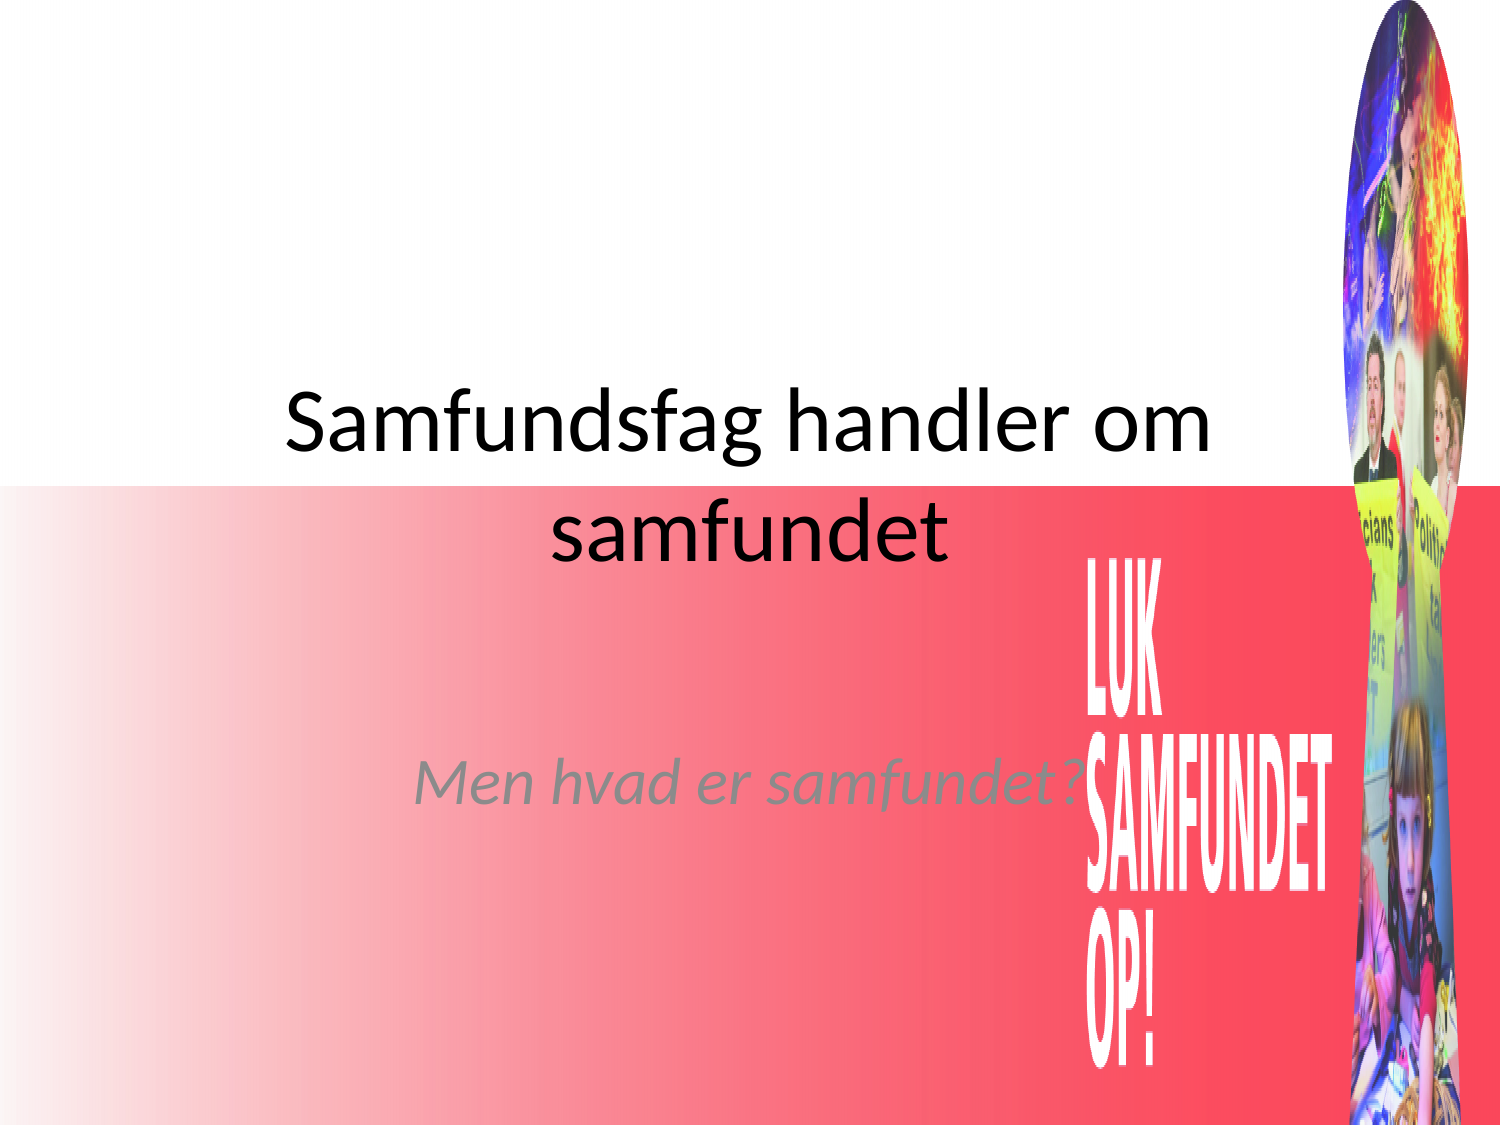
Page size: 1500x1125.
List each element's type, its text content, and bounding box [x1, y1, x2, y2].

subtitle Men hvad er samfundet? [225, 637, 1275, 925]
title Samfundsfag handler om samfundet [112, 349, 1388, 591]
